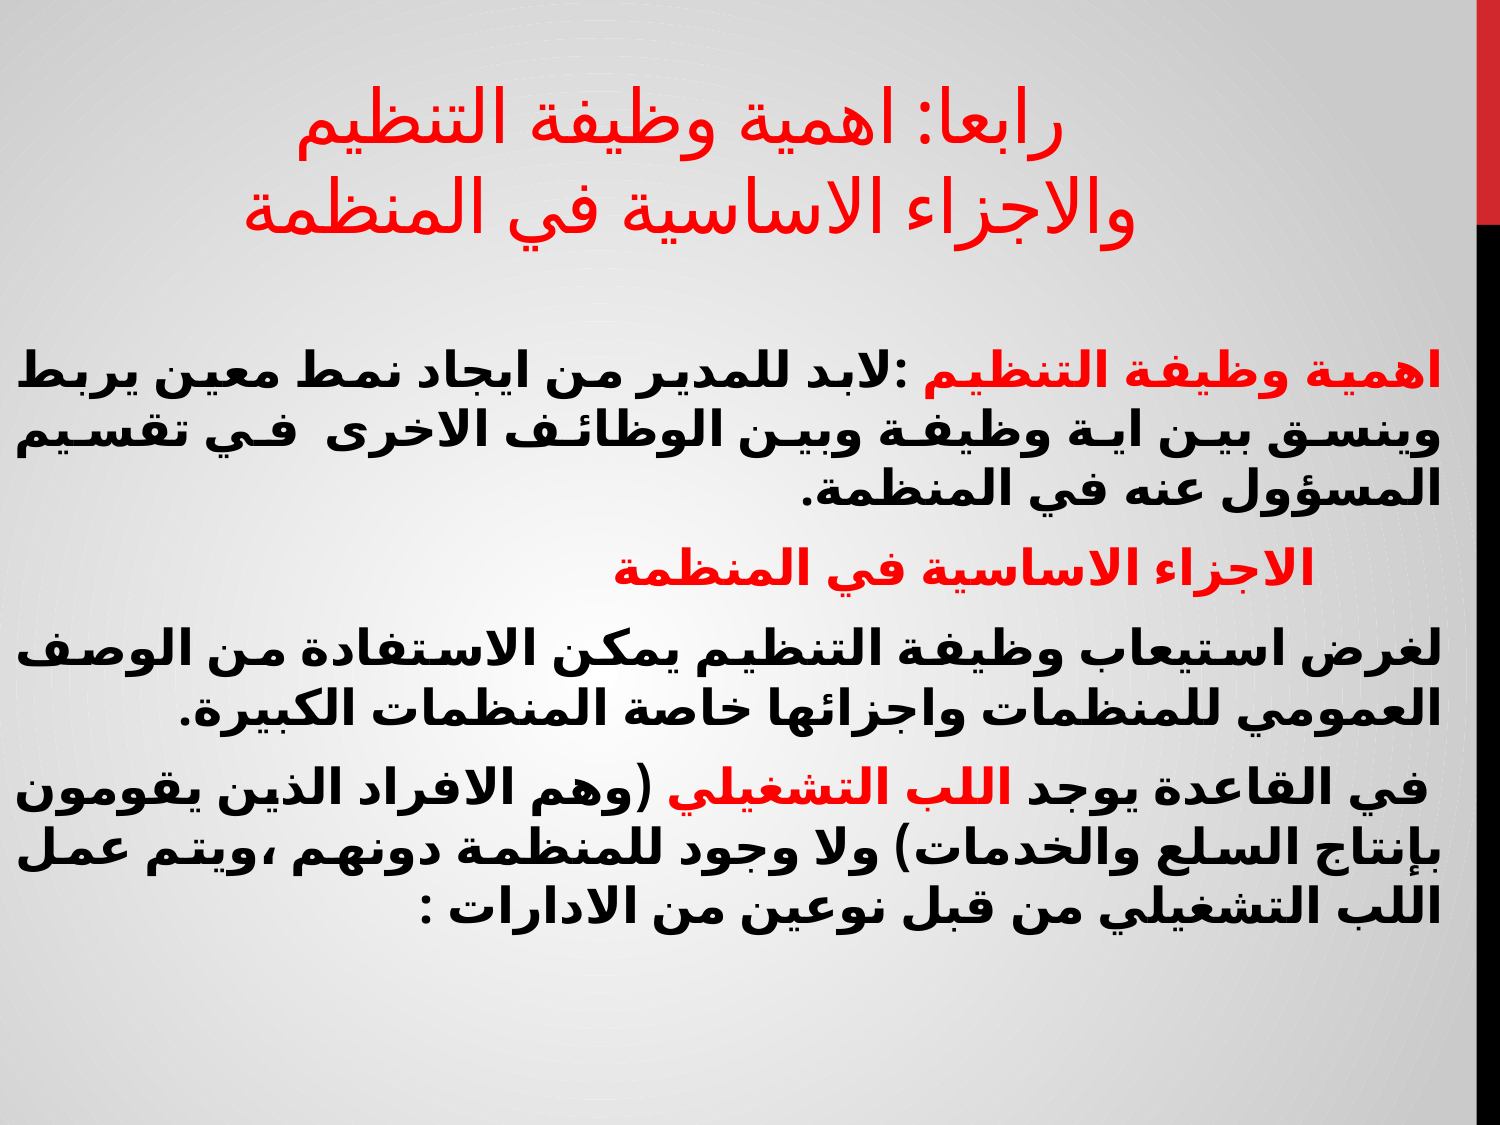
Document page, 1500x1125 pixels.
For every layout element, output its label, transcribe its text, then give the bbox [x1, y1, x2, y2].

title رابعا: اهمية وظيفة التنظيم والاجزاء الاساسية في المنظمة [206, 30, 1157, 256]
list اهمية وظيفة التنظيم :لابد للمدير من ايجاد نمط معين يربط وينسق بين اية وظيفة وبين الوظائف الاخرى في تقسيم المسؤول عنه في المنظمة. الاجزاء الاساسية في المنظمة لغرض استيعاب وظيفة التنظيم يمكن الاستفادة من الوصف العمومي للمنظمات واجزائها خاصة المنظمات الكبيرة. في القاعدة يوجد اللب التشغيلي (وهم الافراد الذين يقومون بإنتاج السلع والخدمات) ولا وجود للمنظمة دونهم ،ويتم عمل اللب التشغيلي من قبل نوعين من الادارات : [0, 267, 1459, 1035]
